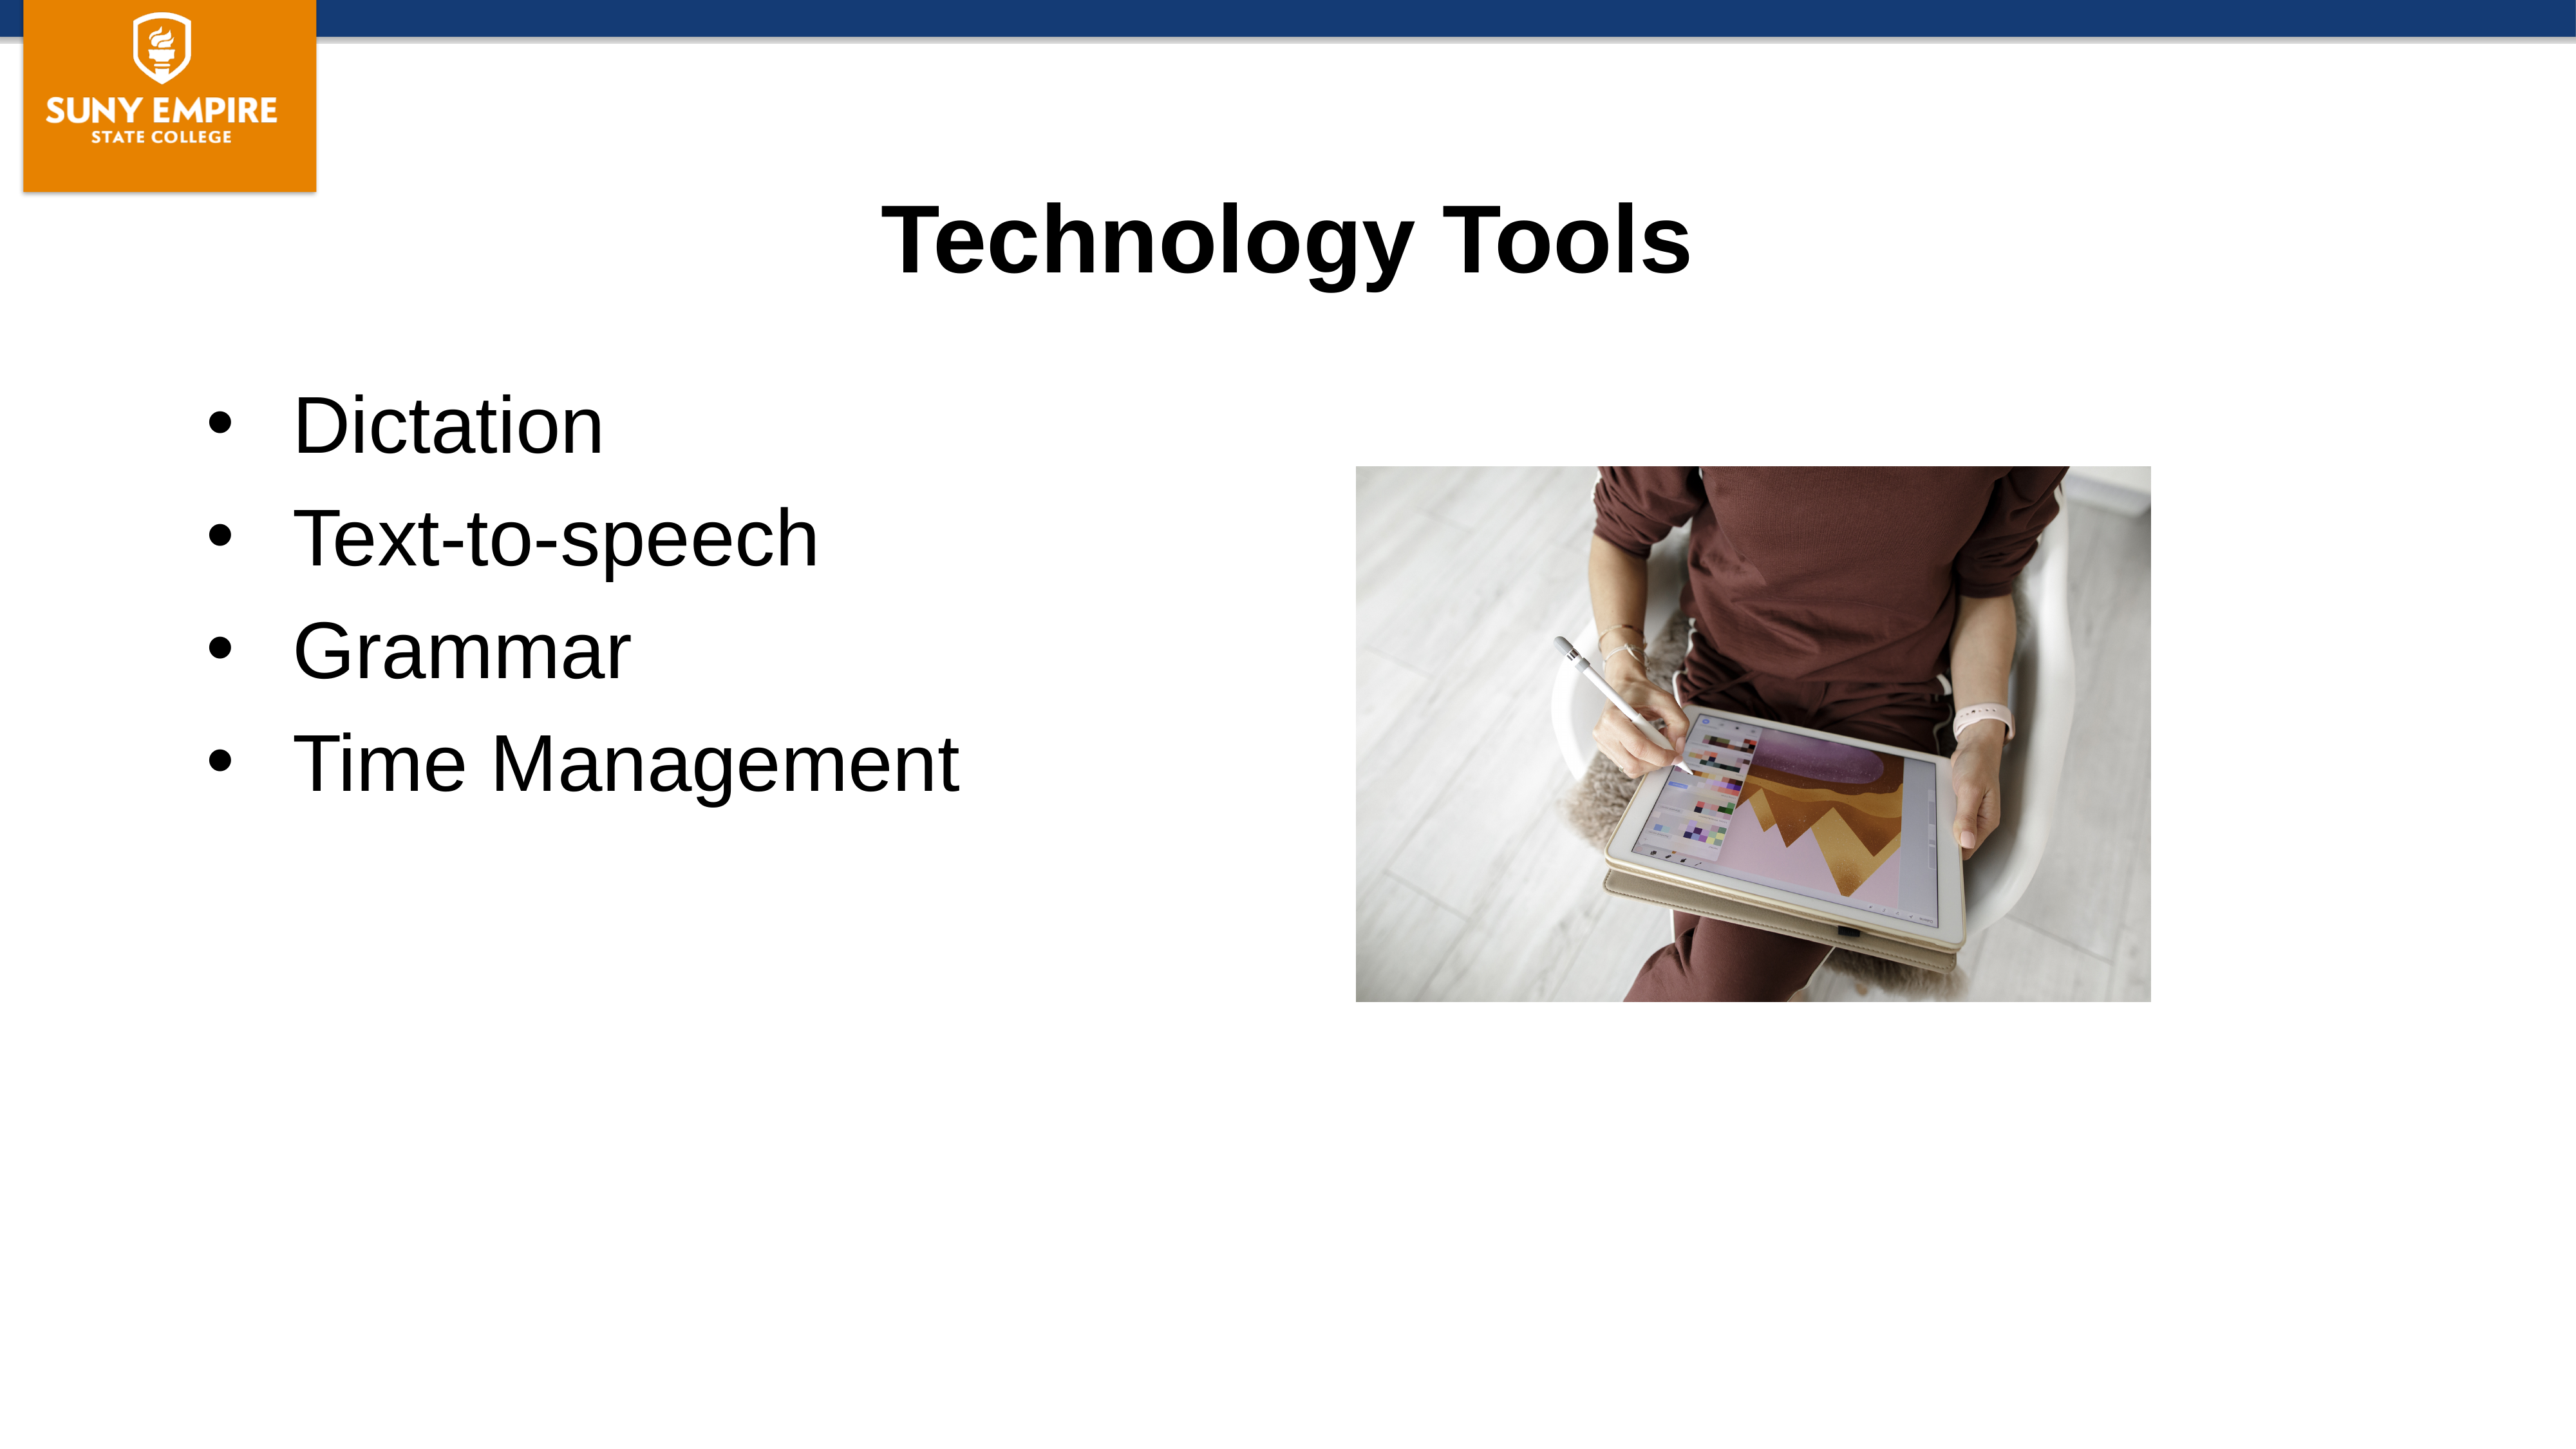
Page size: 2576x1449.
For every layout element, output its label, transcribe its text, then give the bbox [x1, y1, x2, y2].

list Dictation Text-to-speech Grammar Time Management [183, 361, 2472, 1258]
title Technology Tools [129, 110, 2447, 359]
picture [1355, 466, 2151, 1002]
